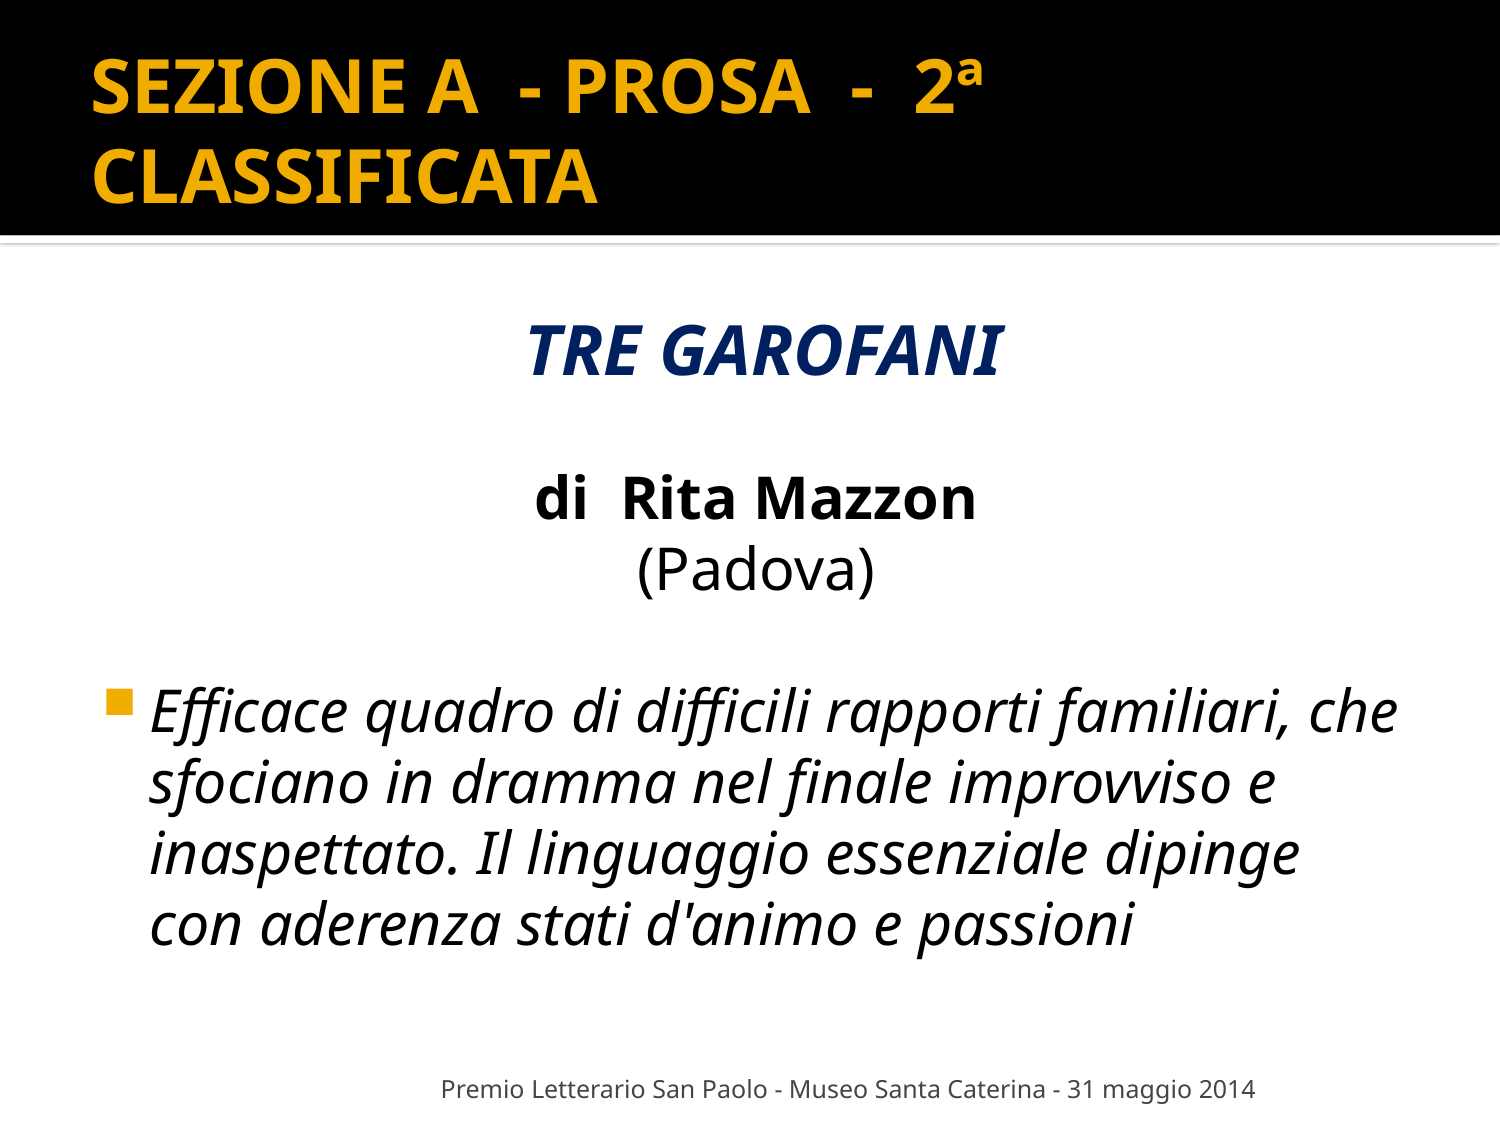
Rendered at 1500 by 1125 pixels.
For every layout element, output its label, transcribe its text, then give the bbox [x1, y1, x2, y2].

footer Premio Letterario San Paolo - Museo Santa Caterina - 31 maggio 2014 [433, 1062, 1337, 1108]
list TRE GAROFANI di Rita Mazzon (Padova) Efficace quadro di difficili rapporti familiari, che sfociano in dramma nel finale improvviso e inaspettato. Il linguaggio essenziale dipinge con aderenza stati d'animo e passioni [75, 291, 1425, 1050]
title SEZIONE A - PROSA - 2ª CLASSIFICATA [75, 25, 1459, 231]
